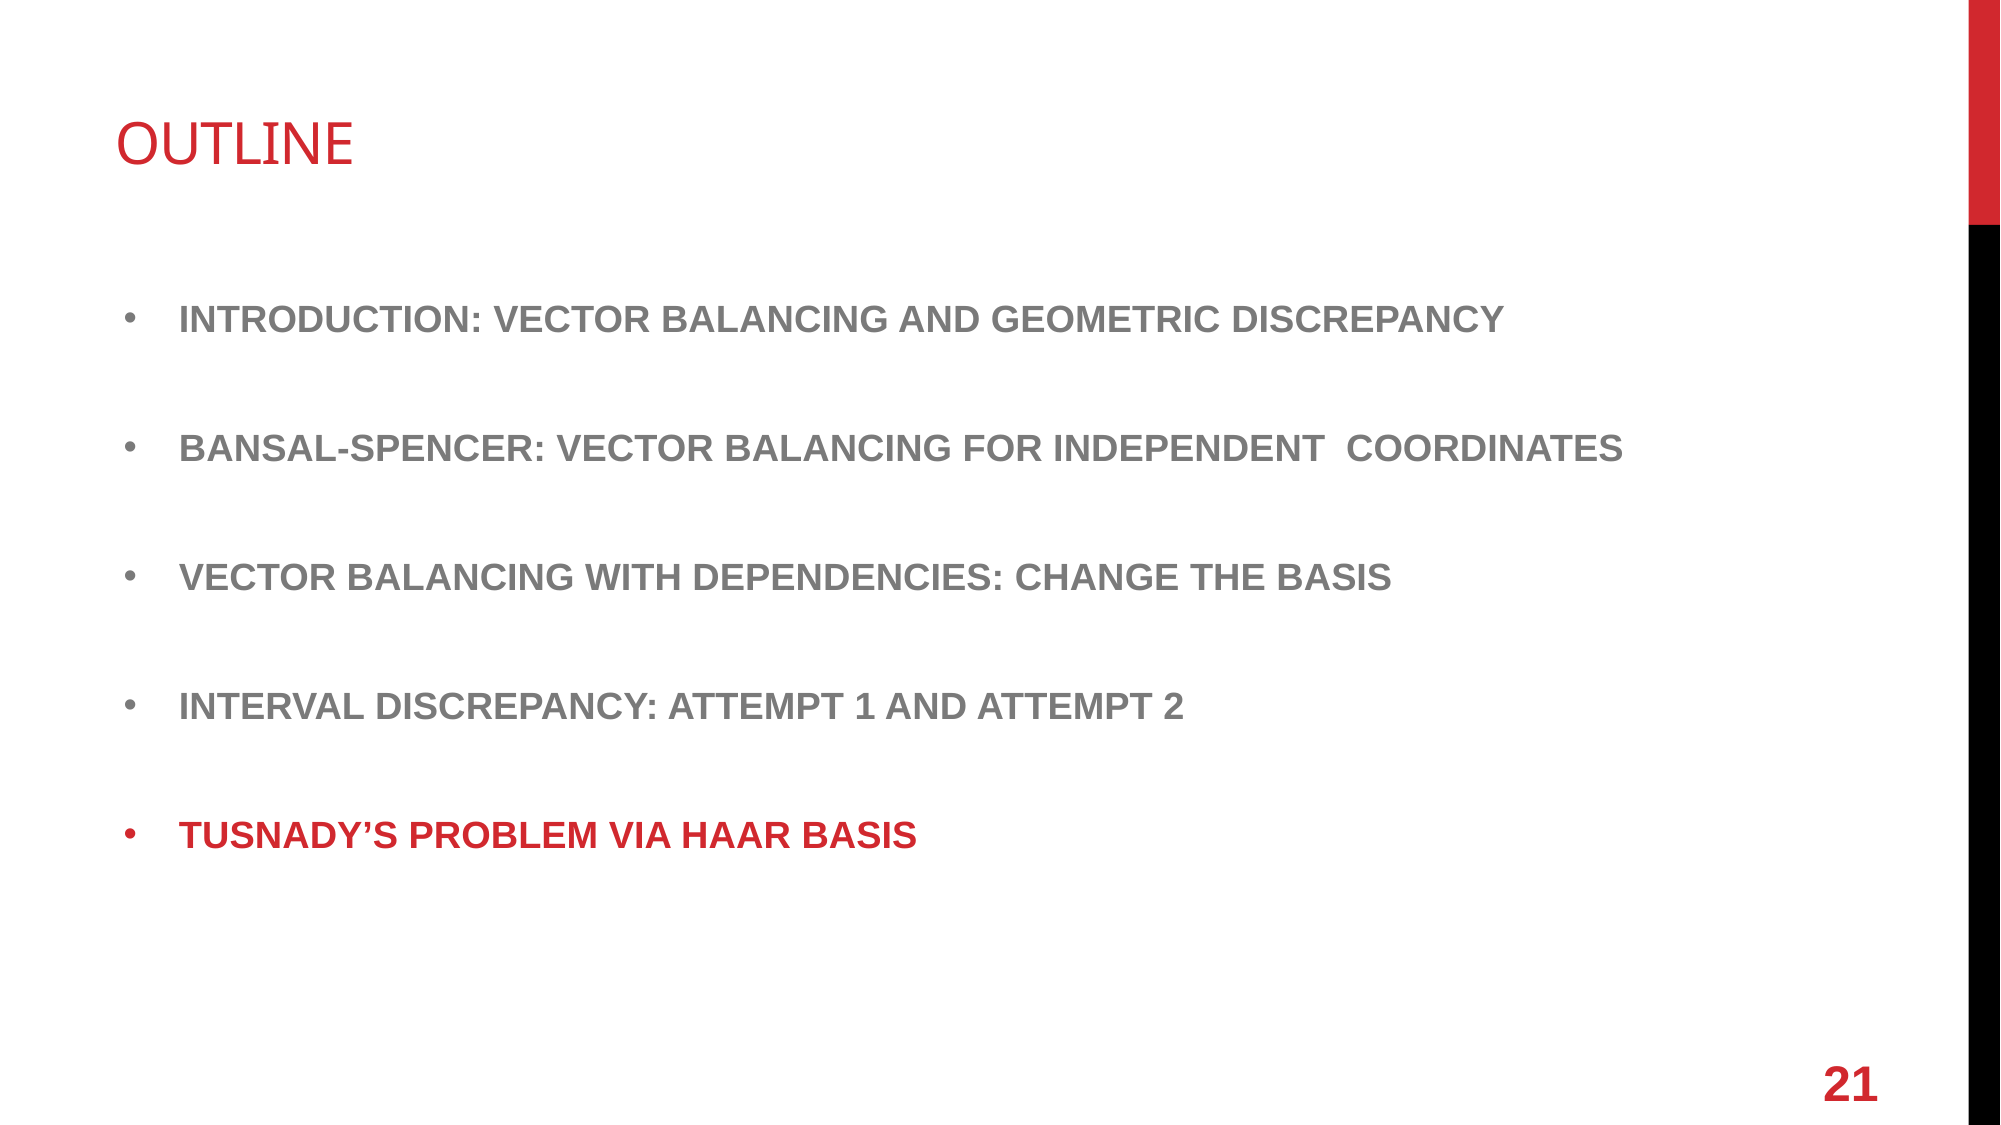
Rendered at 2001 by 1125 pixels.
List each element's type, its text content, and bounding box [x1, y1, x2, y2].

title OUTLINE [99, 11, 1729, 184]
slide_number 21 [1808, 1051, 1992, 1112]
